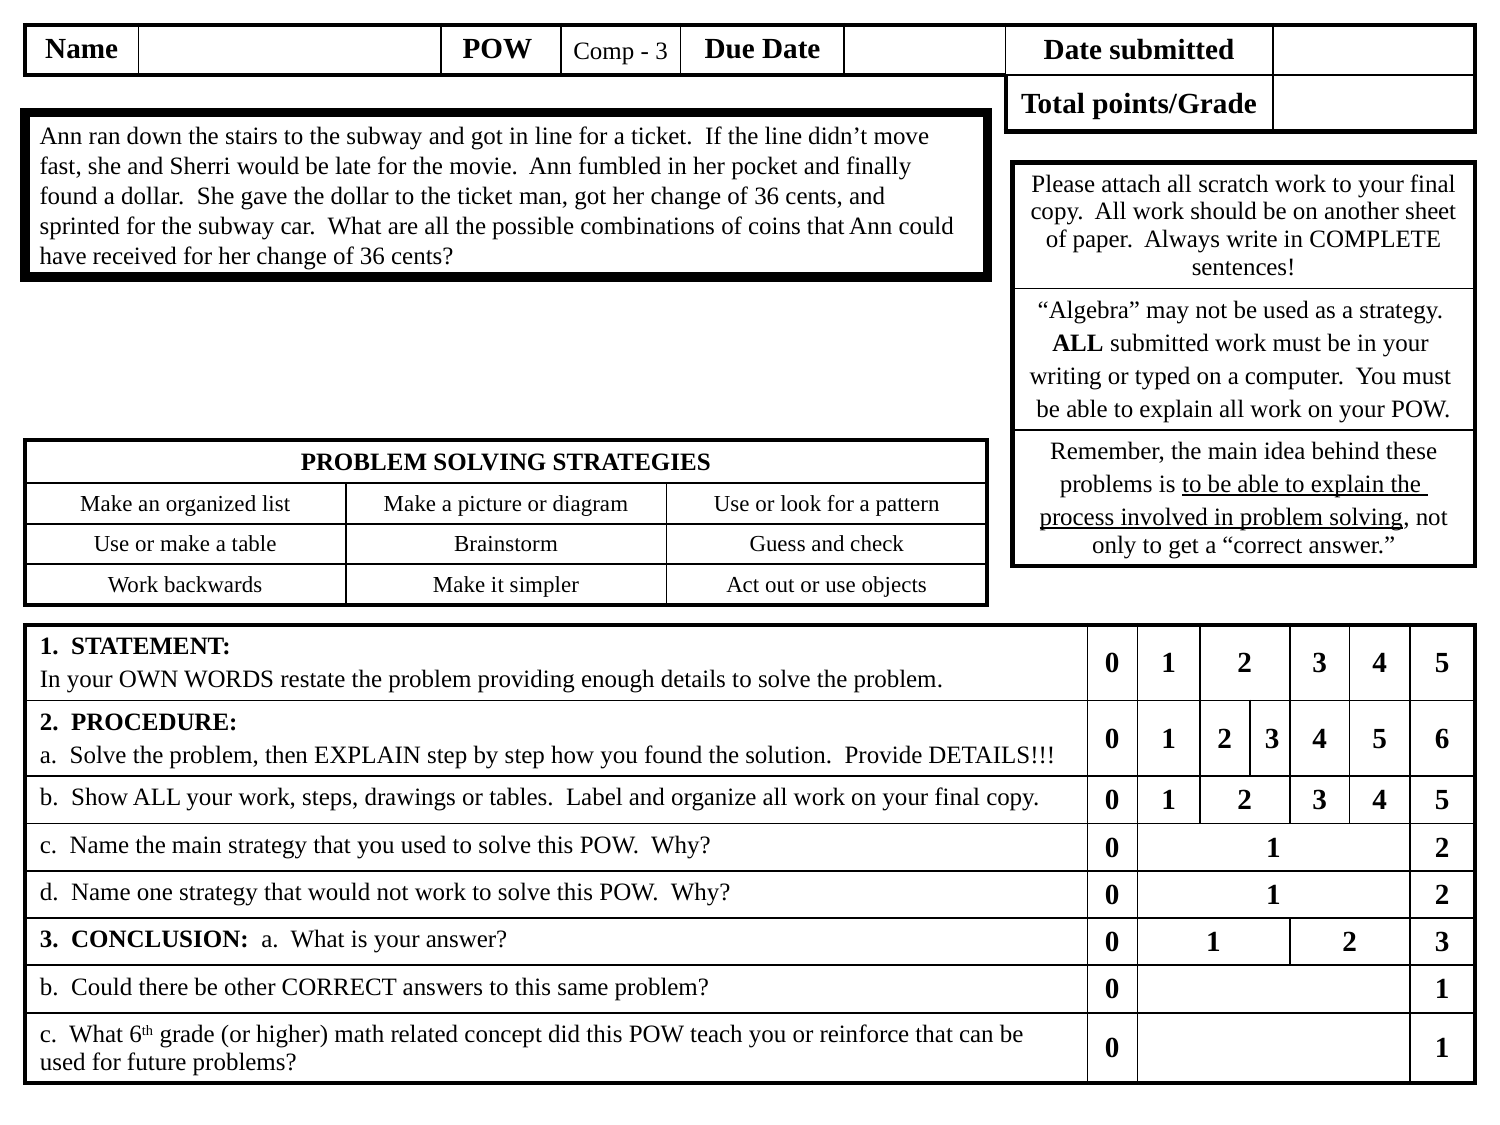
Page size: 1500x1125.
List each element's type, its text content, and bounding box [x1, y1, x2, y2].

text_box Ann ran down the stairs to the subway and got in line for a ticket. If the line didn’t move fast, she and Sherri would be late for the movie. Ann fumbled in her pocket and finally found a dollar. She gave the dollar to the ticket man, got her change of 36 cents, and sprinted for the subway car. What are all the possible combinations of coins that Ann could have received for her change of 36 cents? [24, 112, 988, 277]
text_box Comp - 3 [558, 27, 683, 72]
